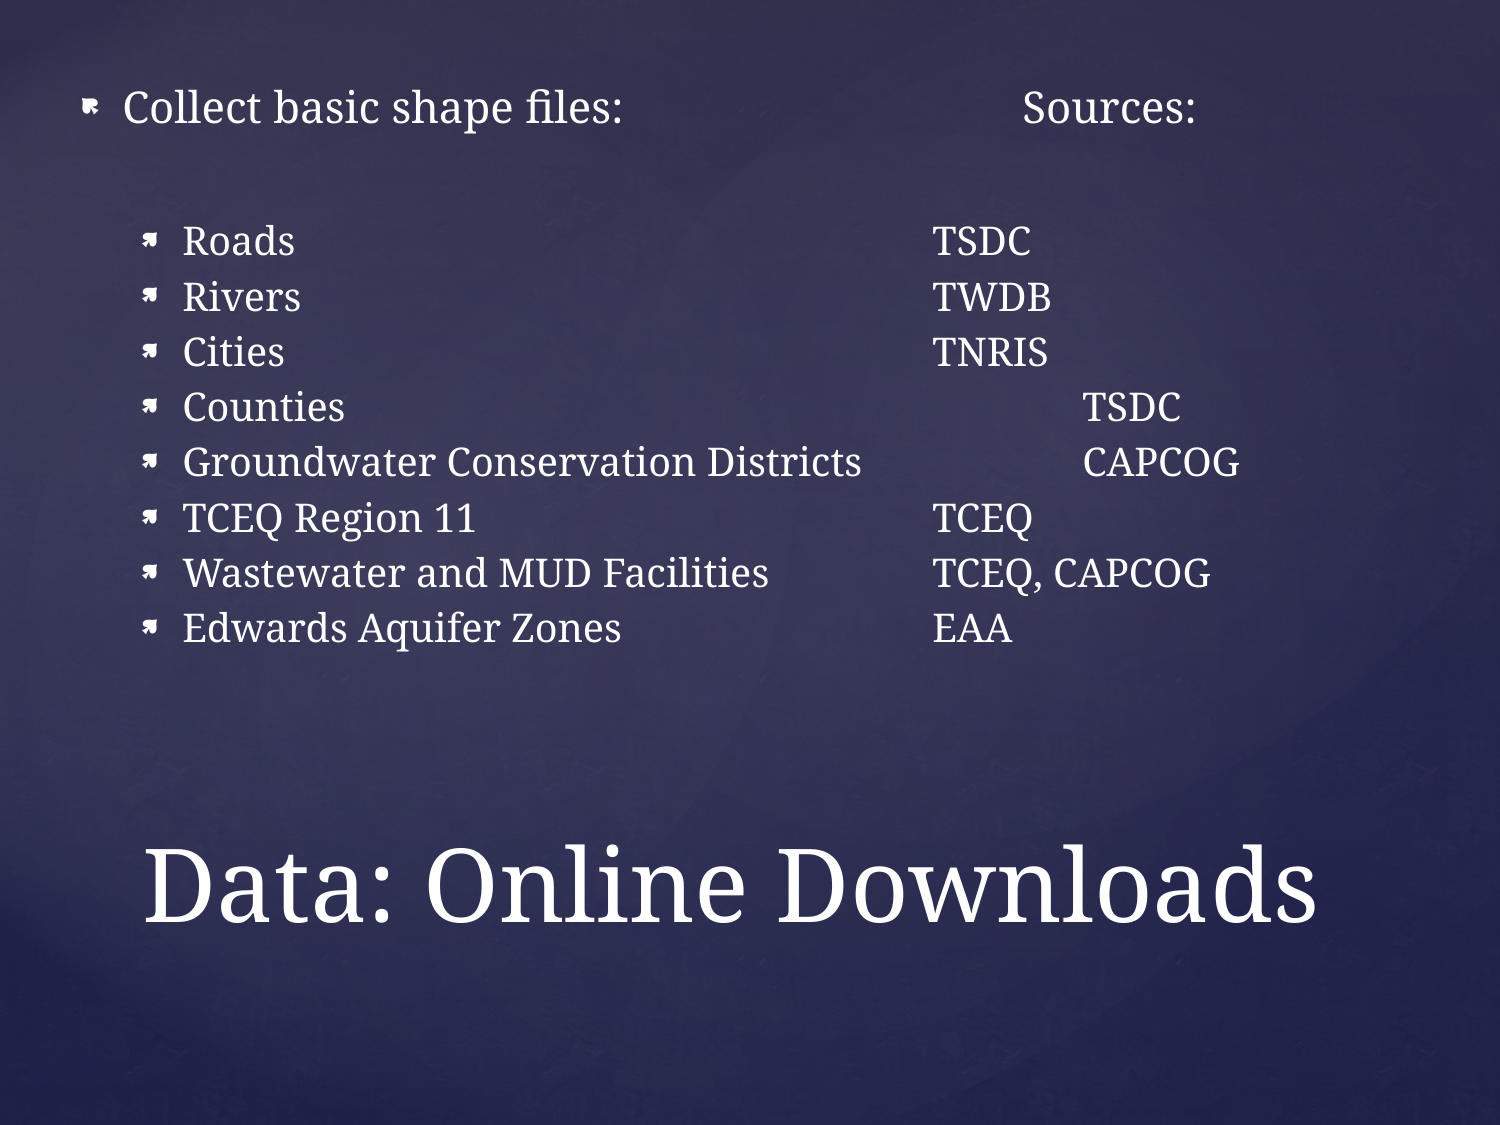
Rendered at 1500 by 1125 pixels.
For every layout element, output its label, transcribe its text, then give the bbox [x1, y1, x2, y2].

title Data: Online Downloads [127, 800, 1365, 950]
list Collect basic shape files: Sources: Roads TSDC Rivers TWDB Cities TNRIS Counties TSDC Groundwater Conservation Districts CAPCOG TCEQ Region 11 TCEQ Wastewater and MUD Facilities TCEQ, CAPCOG Edwards Aquifer Zones EAA [62, 50, 1450, 813]
